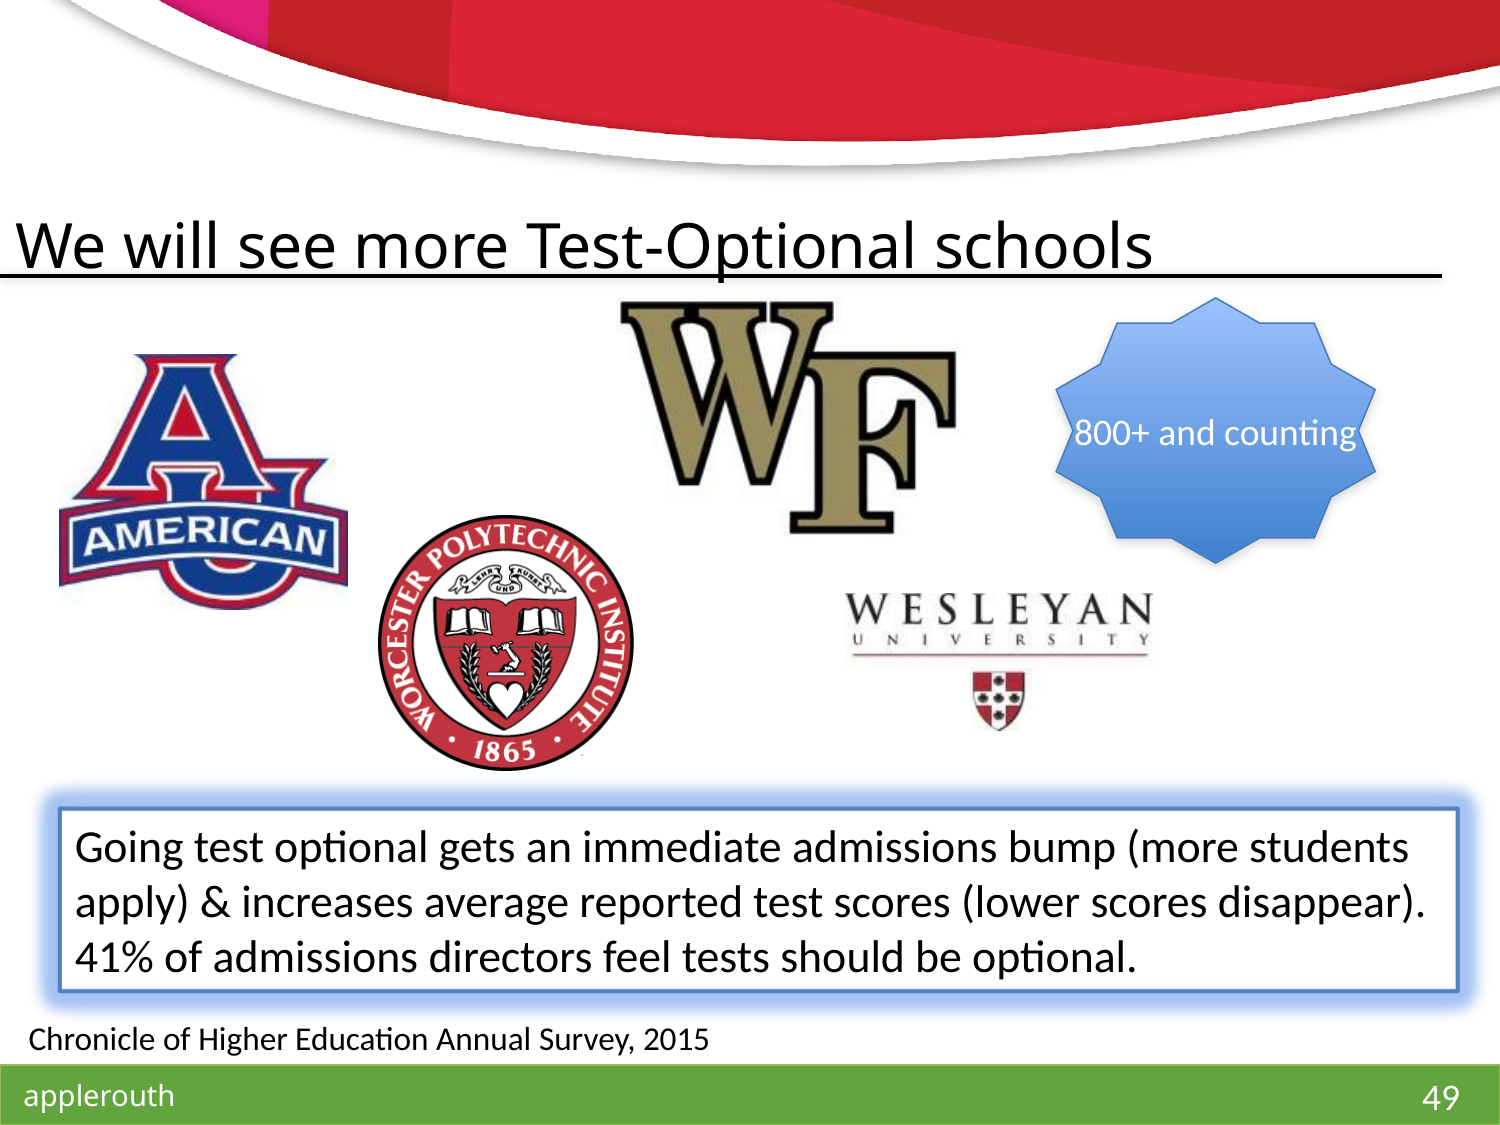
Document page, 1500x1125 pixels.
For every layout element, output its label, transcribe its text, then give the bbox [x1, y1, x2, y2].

picture [0, 0, 1500, 1064]
title We will see more Test-Optional schools [0, 189, 1350, 298]
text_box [19, 768, 1499, 1032]
text_box 800+ and counting [1056, 297, 1376, 564]
text_box Chronicle of Higher Education Annual Survey, 2015 [13, 1010, 733, 1066]
